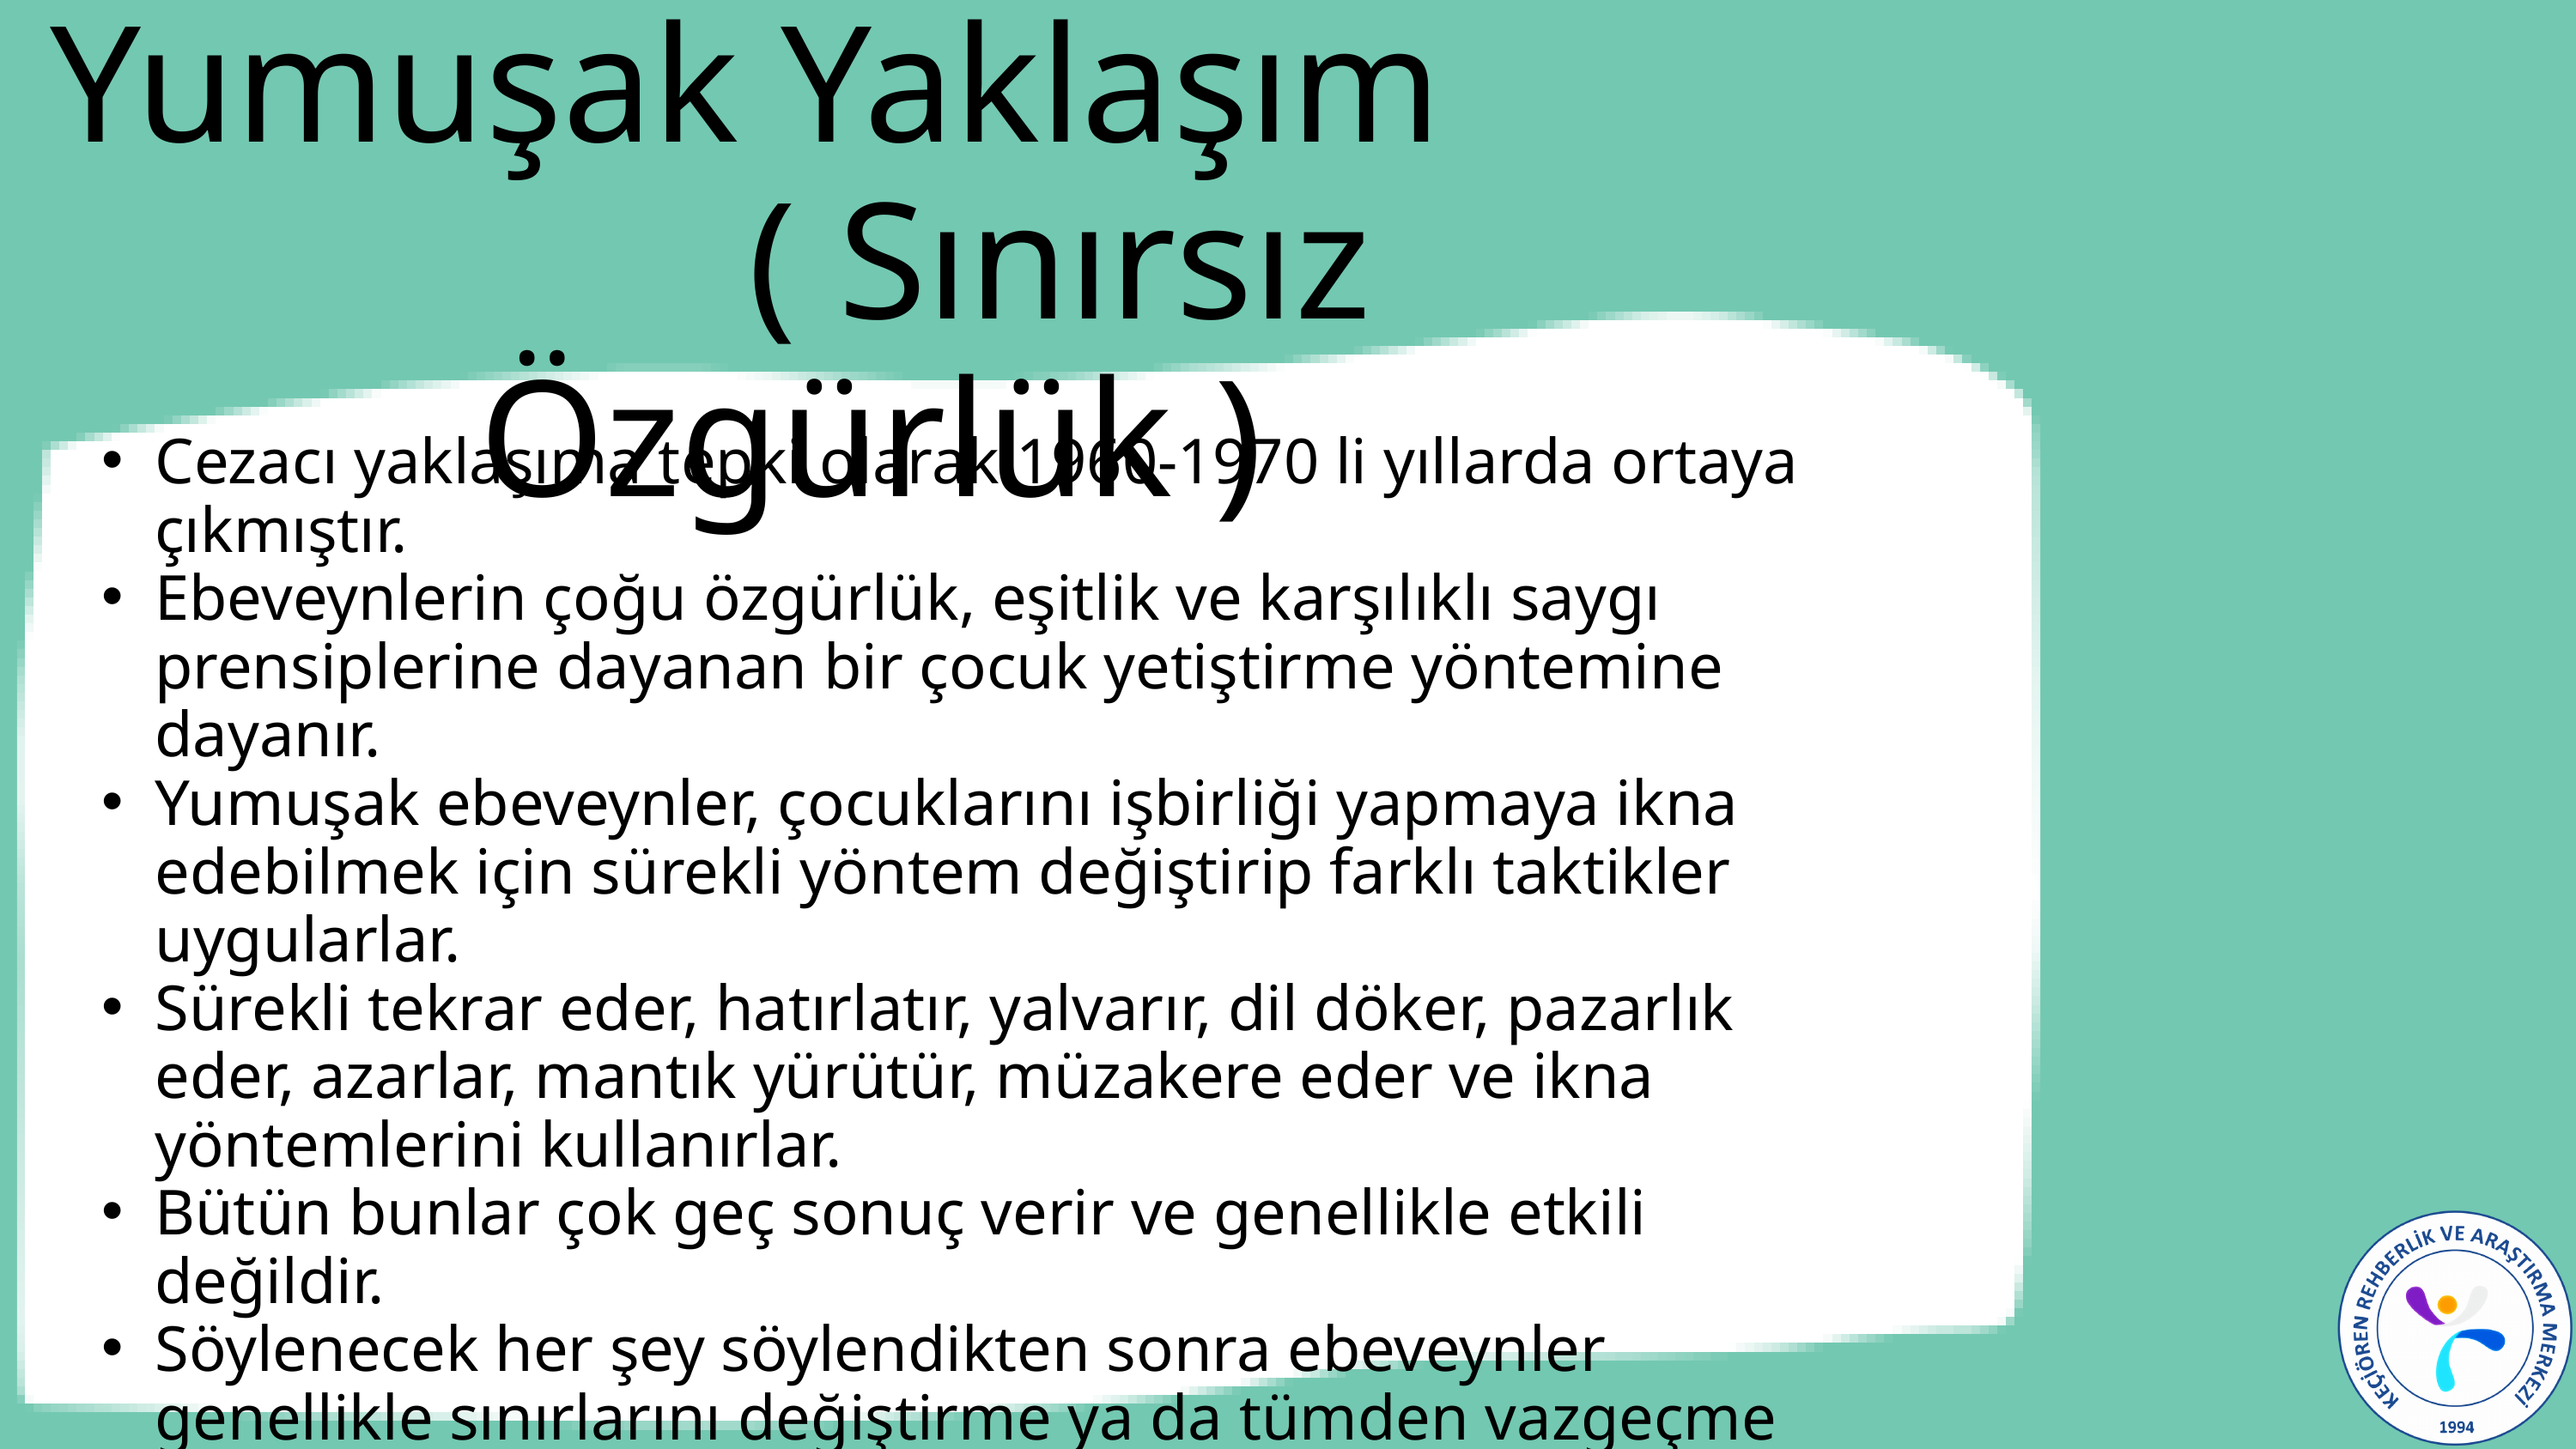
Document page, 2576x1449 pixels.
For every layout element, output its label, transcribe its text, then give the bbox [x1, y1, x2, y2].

text_box Yumuşak Yaklaşım ( Sınırsız Özgürlük ) [49, 0, 1694, 529]
text_box [2334, 1207, 2576, 1449]
text_box [1694, 312, 2041, 1430]
text_box [16, 312, 49, 1430]
text_box Cezacı yaklaşıma tepki olarak 1960-1970 li yıllarda ortaya çıkmıştır. Ebeveynlerin çoğu özgürlük, eşitlik ve karşılıklı saygı prensiplerine dayanan bir çocuk yetiştirme yöntemine dayanır. Yumuşak ebeveynler, çocuklarını işbirliği yapmaya ikna edebilmek için sürekli yöntem değiştirip farklı taktikler uygularlar. Sürekli tekrar eder, hatırlatır, yalvarır, dil döker, pazarlık eder, azarlar, mantık yürütür, müzakere eder ve ikna yöntemlerini kullanırlar. Bütün bunlar çok geç sonuç verir ve genellikle etkili değildir. Söylenecek her şey söylendikten sonra ebeveynler genellikle sınırlarını değiştirme ya da tümden vazgeçme aşamasına gelirler, çocuklar da bildikleri gibi devam ederler. [49, 427, 1893, 1449]
